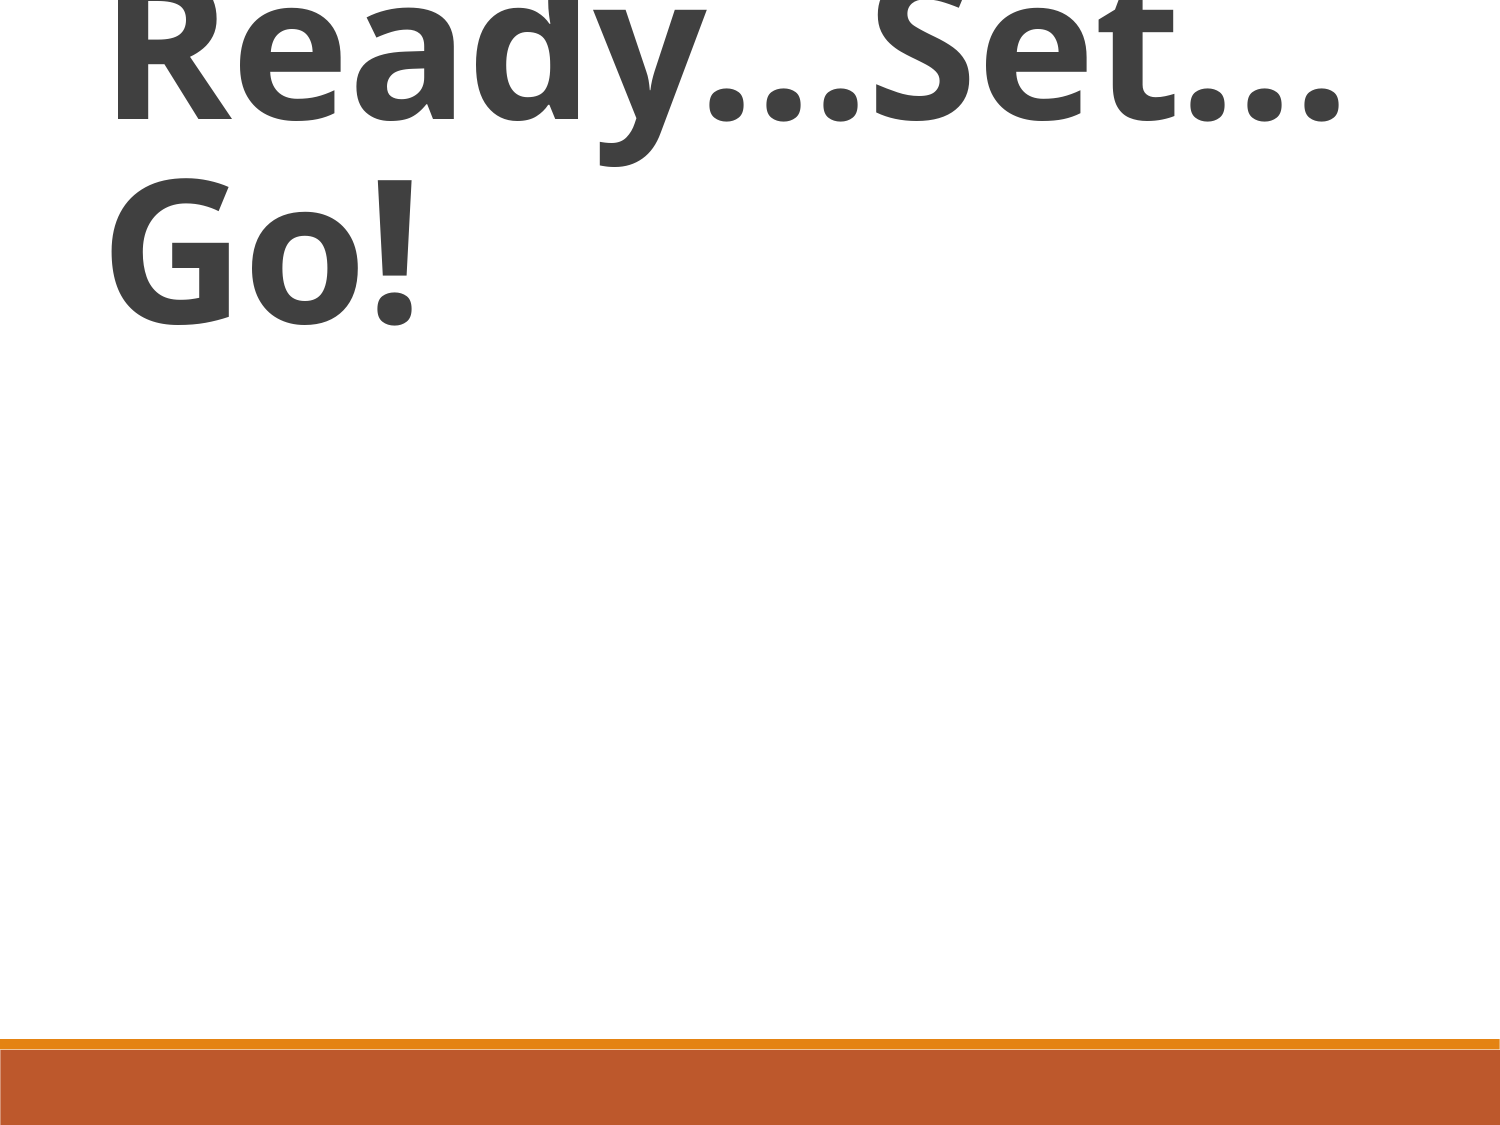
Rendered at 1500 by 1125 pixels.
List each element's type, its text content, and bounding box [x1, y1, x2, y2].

title Ready…Set…Go! [85, 184, 1432, 373]
